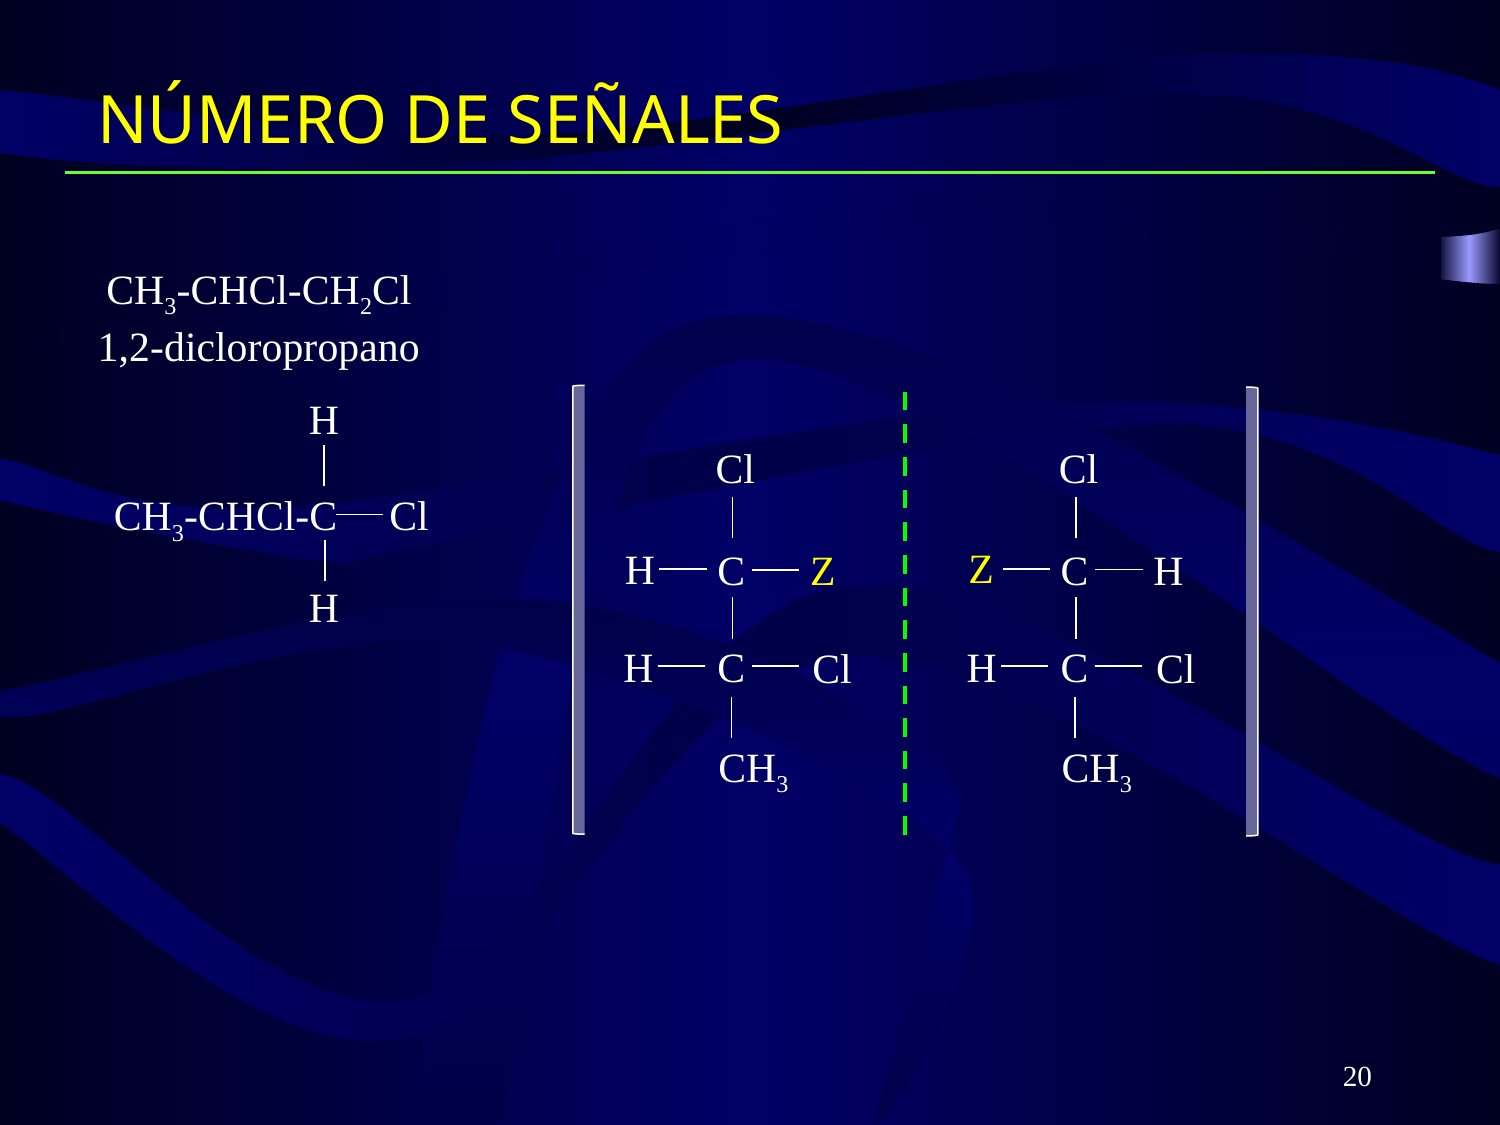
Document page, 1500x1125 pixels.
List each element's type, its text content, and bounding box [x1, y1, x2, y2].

text_box H [294, 385, 355, 451]
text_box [607, 434, 868, 799]
title NÚMERO DE SEÑALES [81, 23, 1466, 212]
text_box H [294, 573, 355, 638]
slide_number 20 [1074, 1024, 1388, 1101]
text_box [951, 434, 1211, 799]
text_box CH3-CHCl-CH2Cl 1,2-dicloropropano [82, 255, 436, 377]
text_box [1246, 387, 1258, 836]
text_box [572, 385, 585, 835]
text_box CH3-CHCl-C Cl [98, 481, 444, 554]
